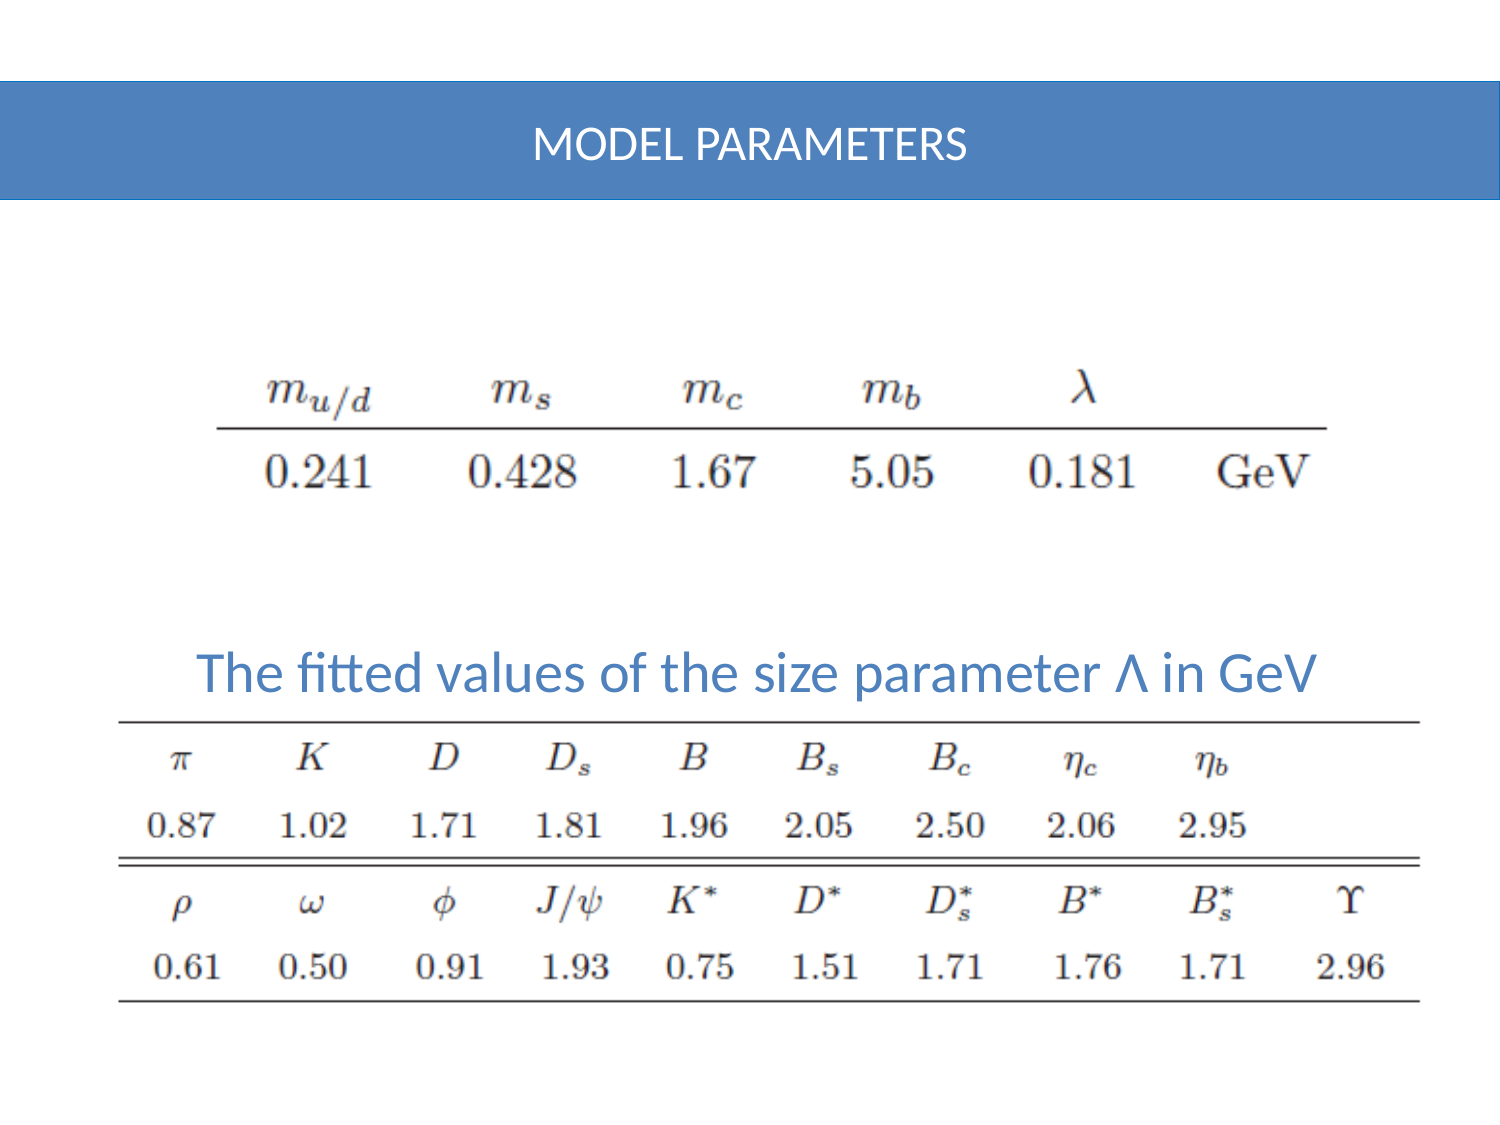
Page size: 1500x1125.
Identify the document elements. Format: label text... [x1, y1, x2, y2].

list The fitted values of the size parameter Λ in GeV [75, 267, 1425, 1010]
text_box MODEL PARAMETERS [0, 81, 1500, 200]
picture [203, 361, 1343, 504]
picture [88, 715, 1459, 1024]
